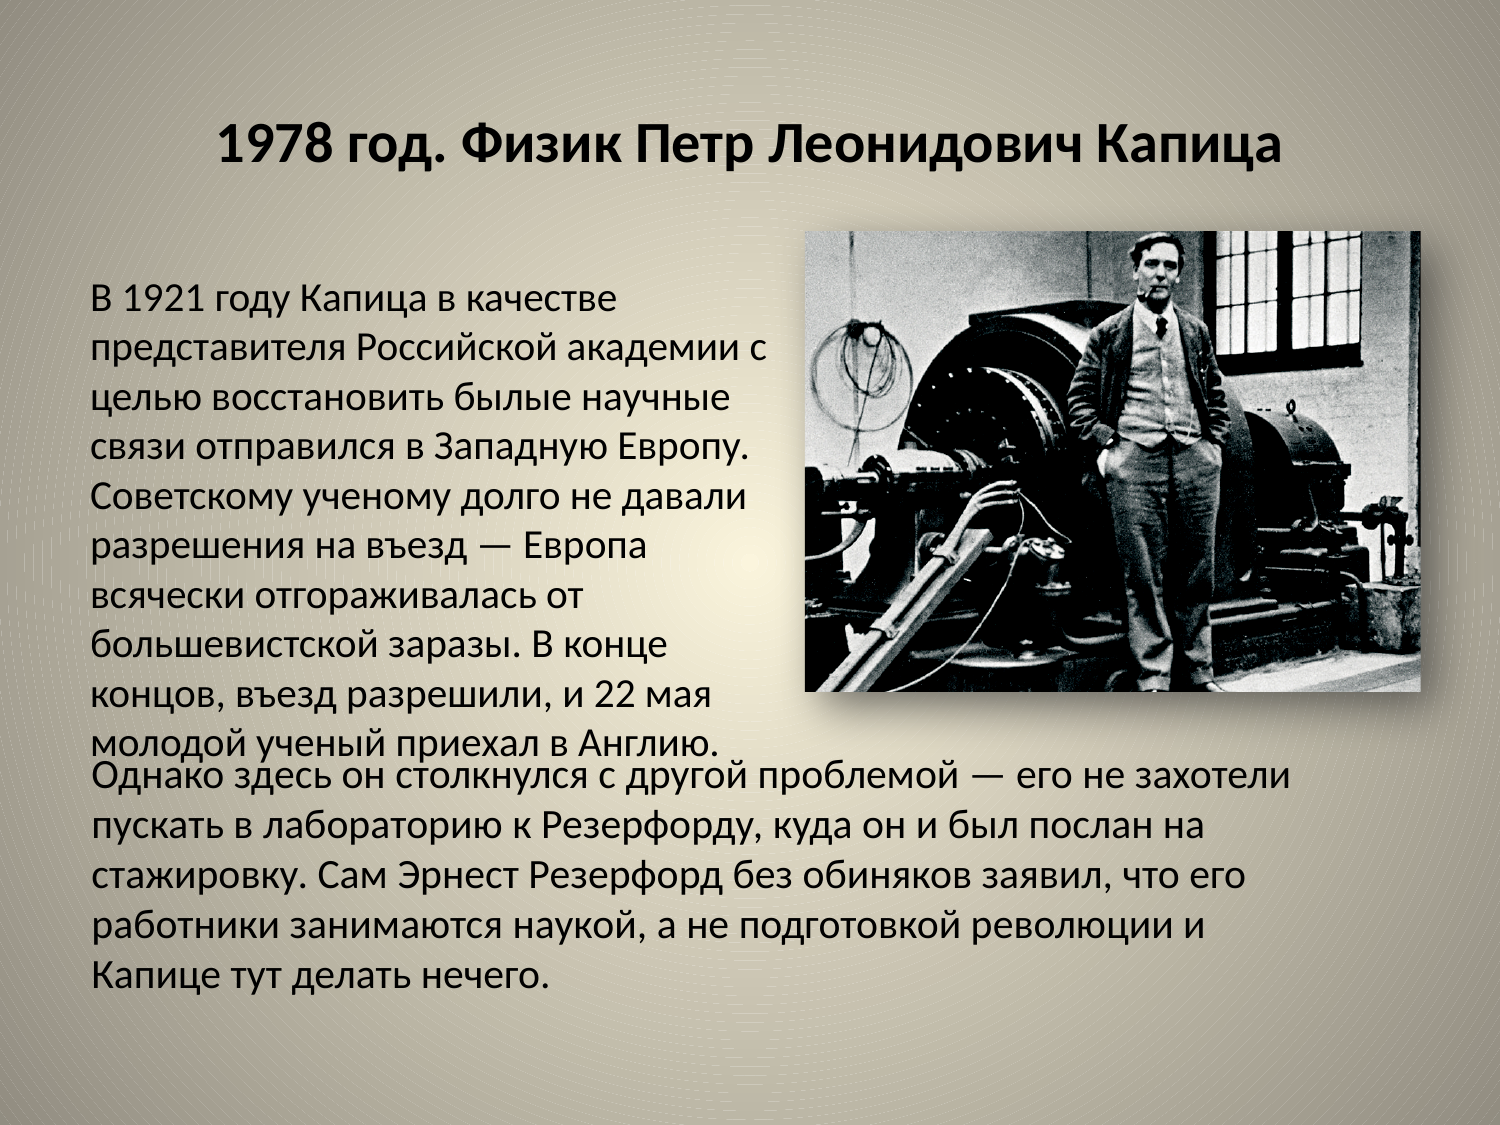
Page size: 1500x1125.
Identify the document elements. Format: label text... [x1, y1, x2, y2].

title 1978 год. Физик Петр Леонидович Капица [75, 45, 1425, 233]
picture [804, 231, 1421, 692]
text_box Однако здесь он столкнулся с другой проблемой — его не захотели пускать в лабораторию к Резерфорду, куда он и был послан на стажировку. Сам Эрнест Резерфорд без обиняков заявил, что его работники занимаются наукой, а не подготовкой революции и Капице тут делать нечего. [76, 739, 1341, 1050]
list В 1921 году Капица в качестве представителя Российской академии с целью восстановить былые научные связи отправился в Западную Европу. Советскому ученому долго не давали разрешения на въезд — Европа всячески отгораживалась от большевистской заразы. В конце концов, въезд разрешили, и 22 мая молодой ученый приехал в Англию. [75, 262, 798, 776]
